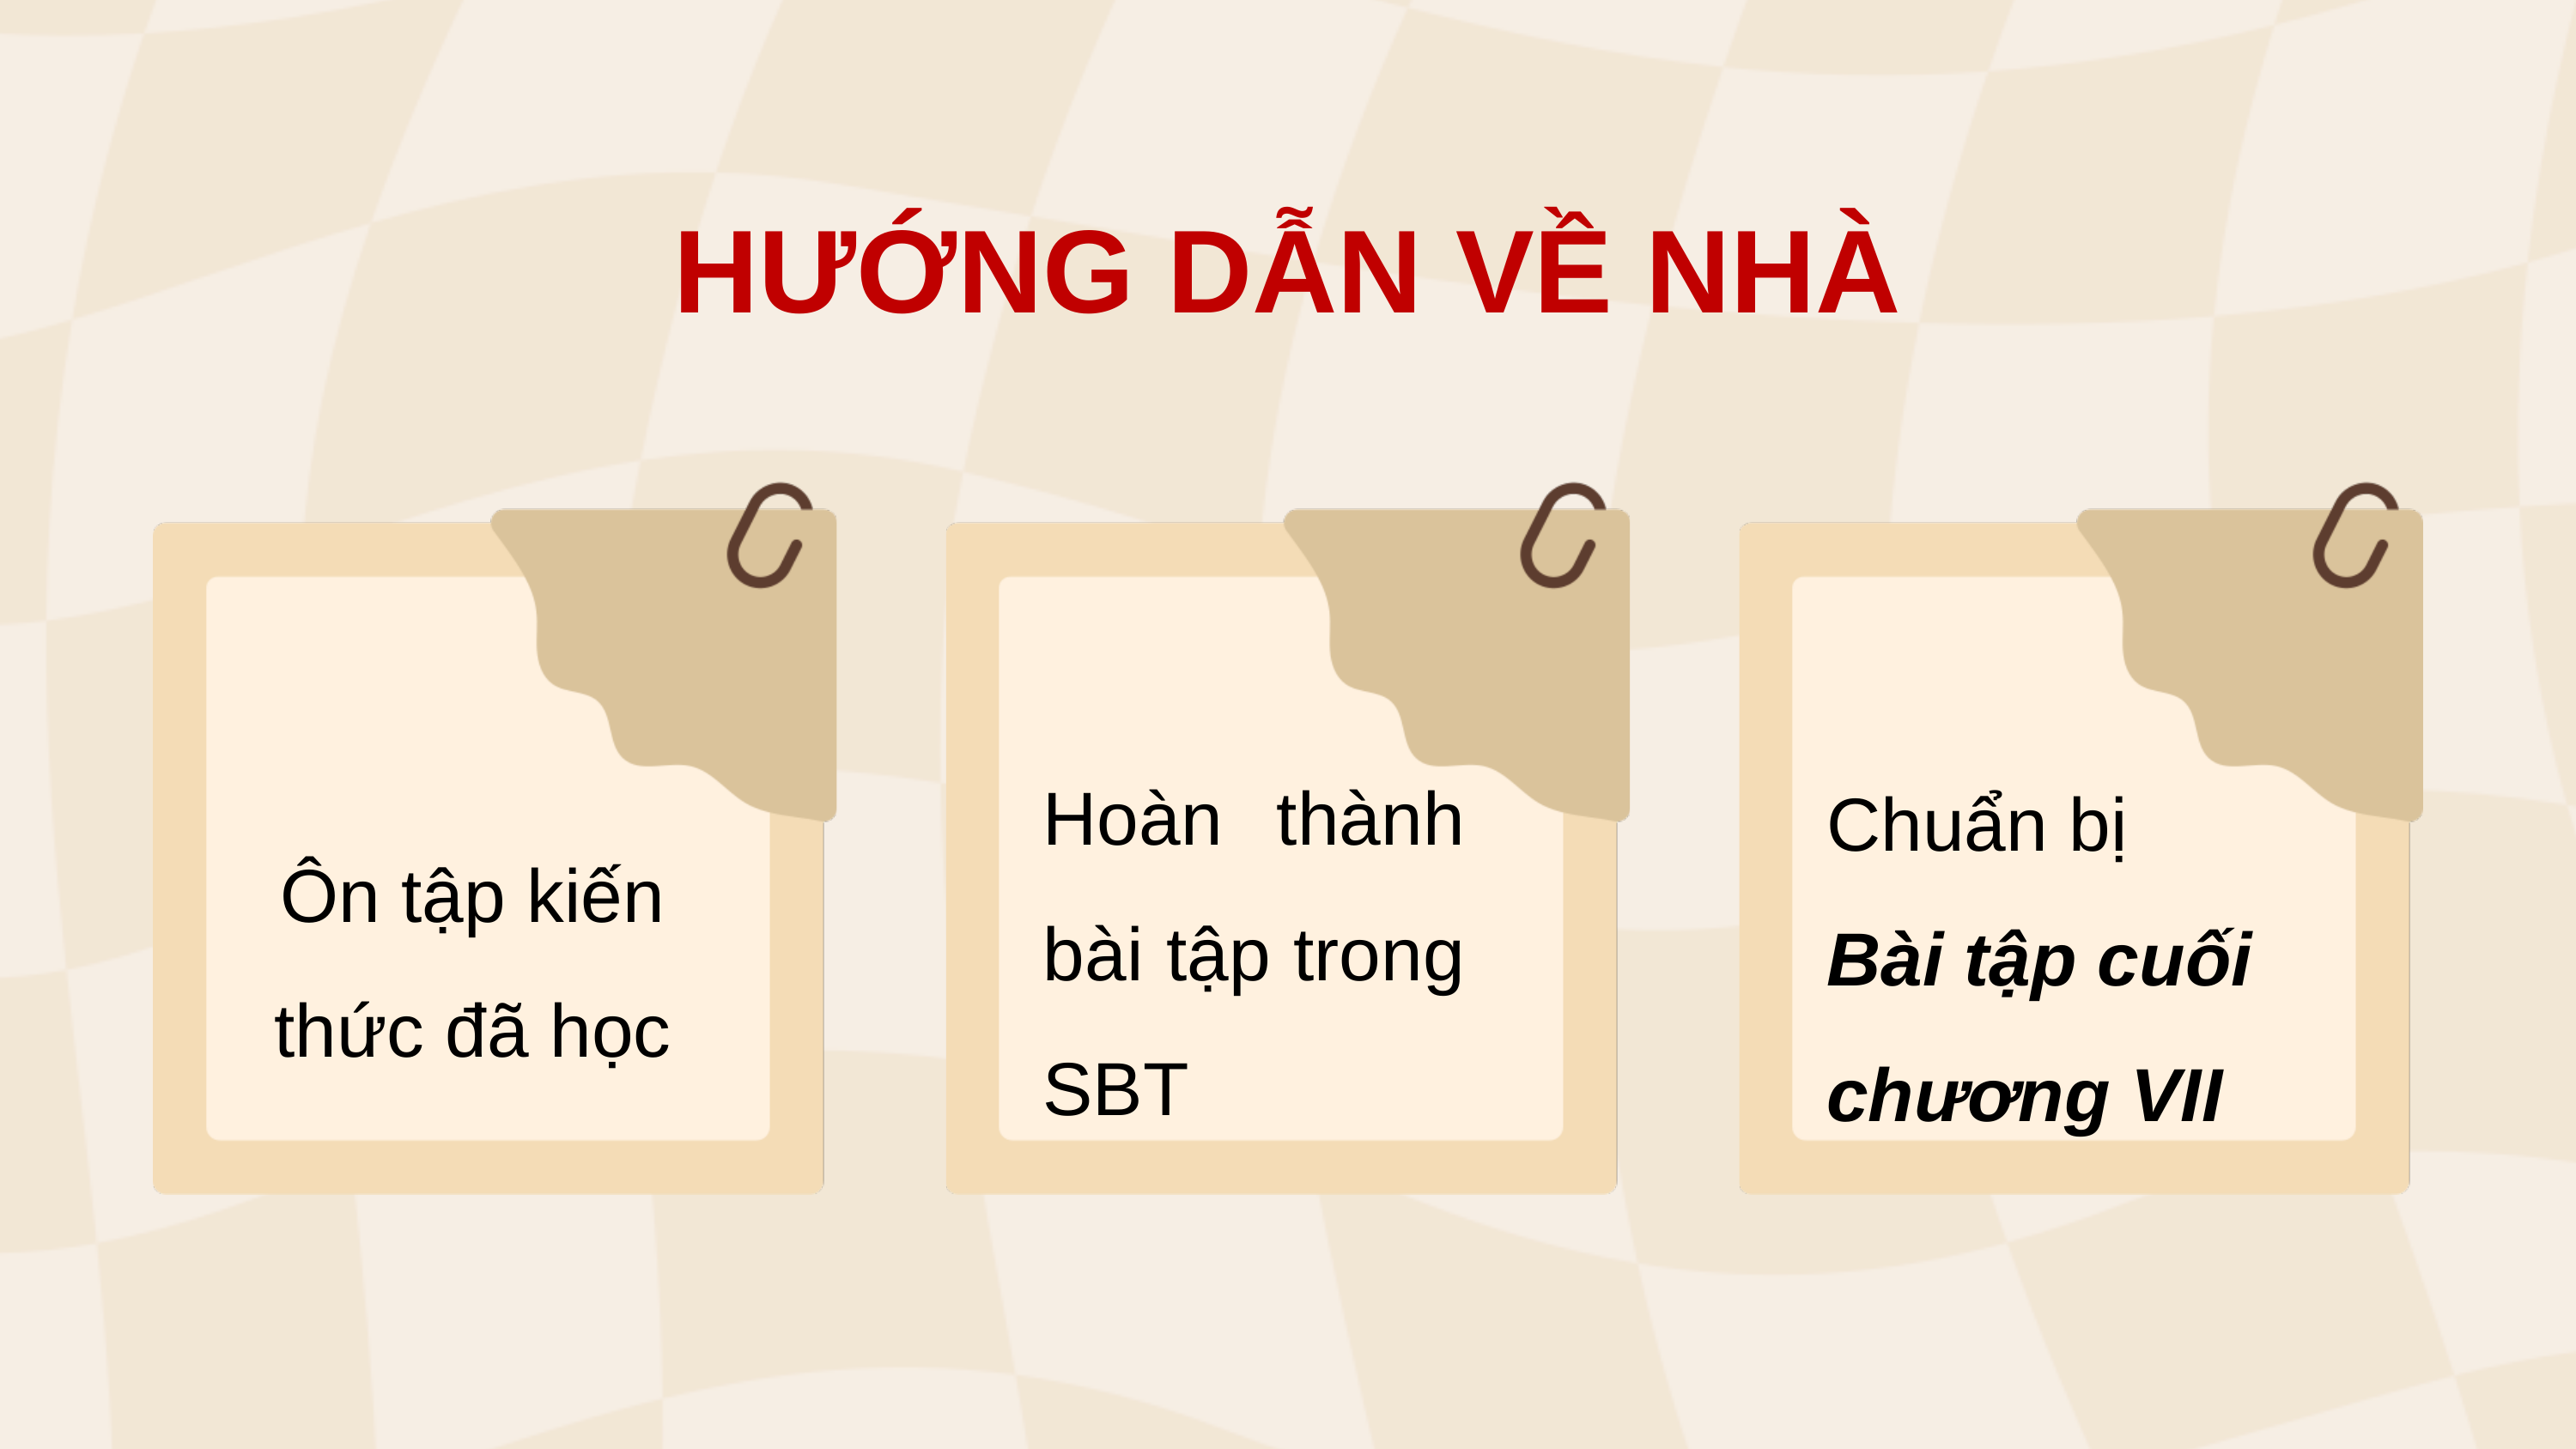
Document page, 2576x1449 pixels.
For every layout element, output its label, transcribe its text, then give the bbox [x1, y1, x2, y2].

text_box Chuẩn bị Bài tập cuối chương VII [1814, 724, 2275, 1143]
text_box [945, 478, 1631, 1195]
text_box HƯỚNG DẪN VỀ NHÀ [201, 169, 2375, 317]
text_box [0, 0, 2576, 1449]
text_box Hoàn thành bài tập trong SBT [1030, 718, 1479, 1137]
text_box [153, 478, 837, 1195]
text_box [1739, 478, 2423, 1195]
text_box Ôn tập kiến thức đã học [201, 795, 745, 1079]
